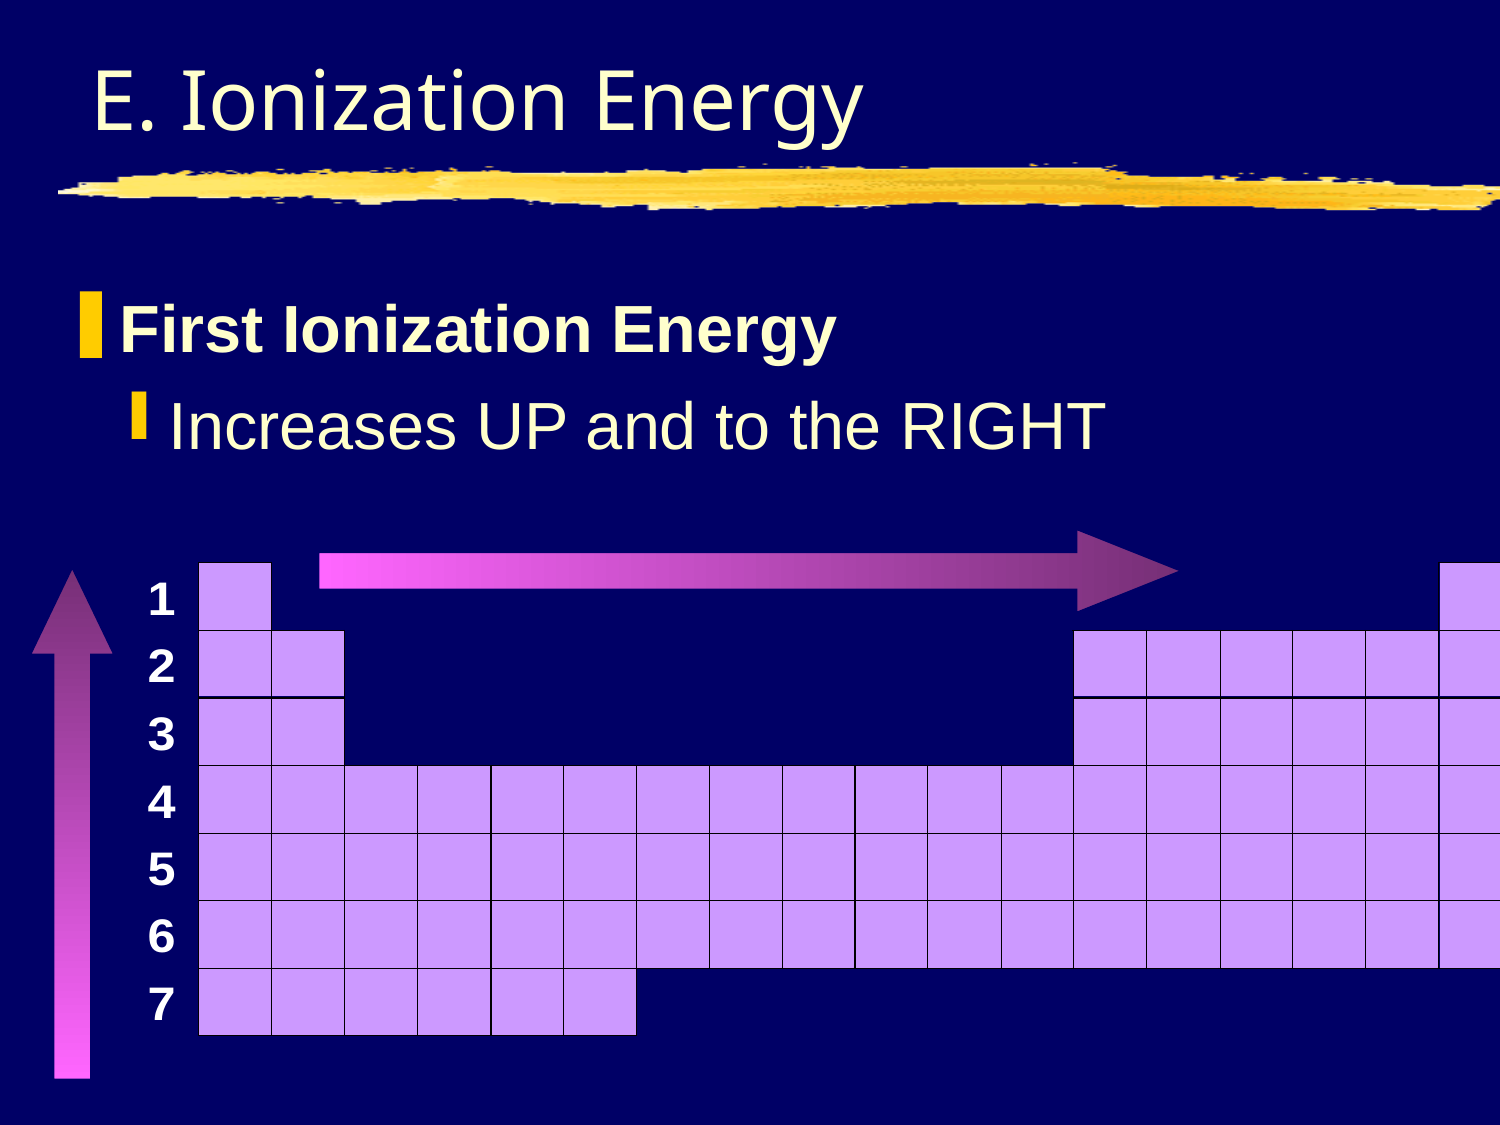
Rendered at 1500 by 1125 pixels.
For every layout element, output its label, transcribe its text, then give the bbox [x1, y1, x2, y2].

text_box [30, 567, 101, 1080]
picture [58, 157, 1500, 221]
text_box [107, 561, 1500, 1092]
list First Ionization Energy [48, 287, 1447, 394]
text_box [318, 528, 1155, 560]
title E. Ionization Energy [74, 24, 1342, 155]
text_box Increases UP and to the RIGHT [49, 384, 1448, 479]
